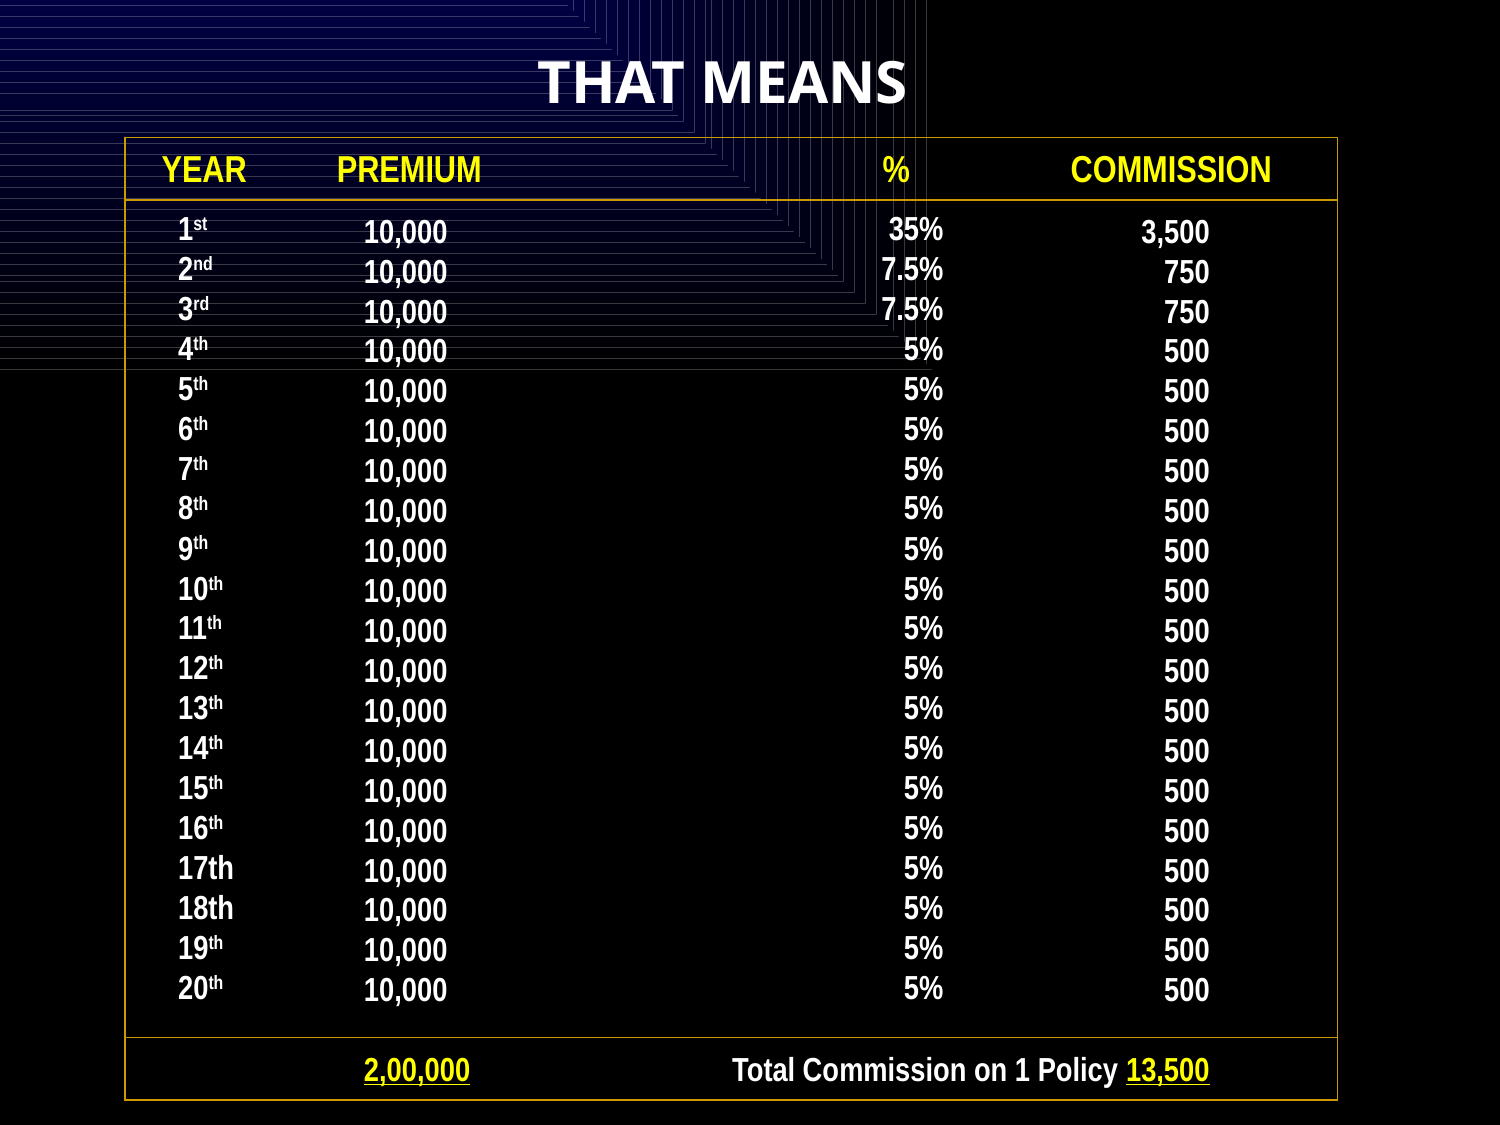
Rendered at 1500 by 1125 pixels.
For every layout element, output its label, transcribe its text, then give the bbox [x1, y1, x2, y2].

text_box THAT MEANS [522, 37, 923, 123]
text_box [124, 199, 1338, 1037]
text_box [124, 1037, 1338, 1100]
text_box [124, 137, 1338, 199]
